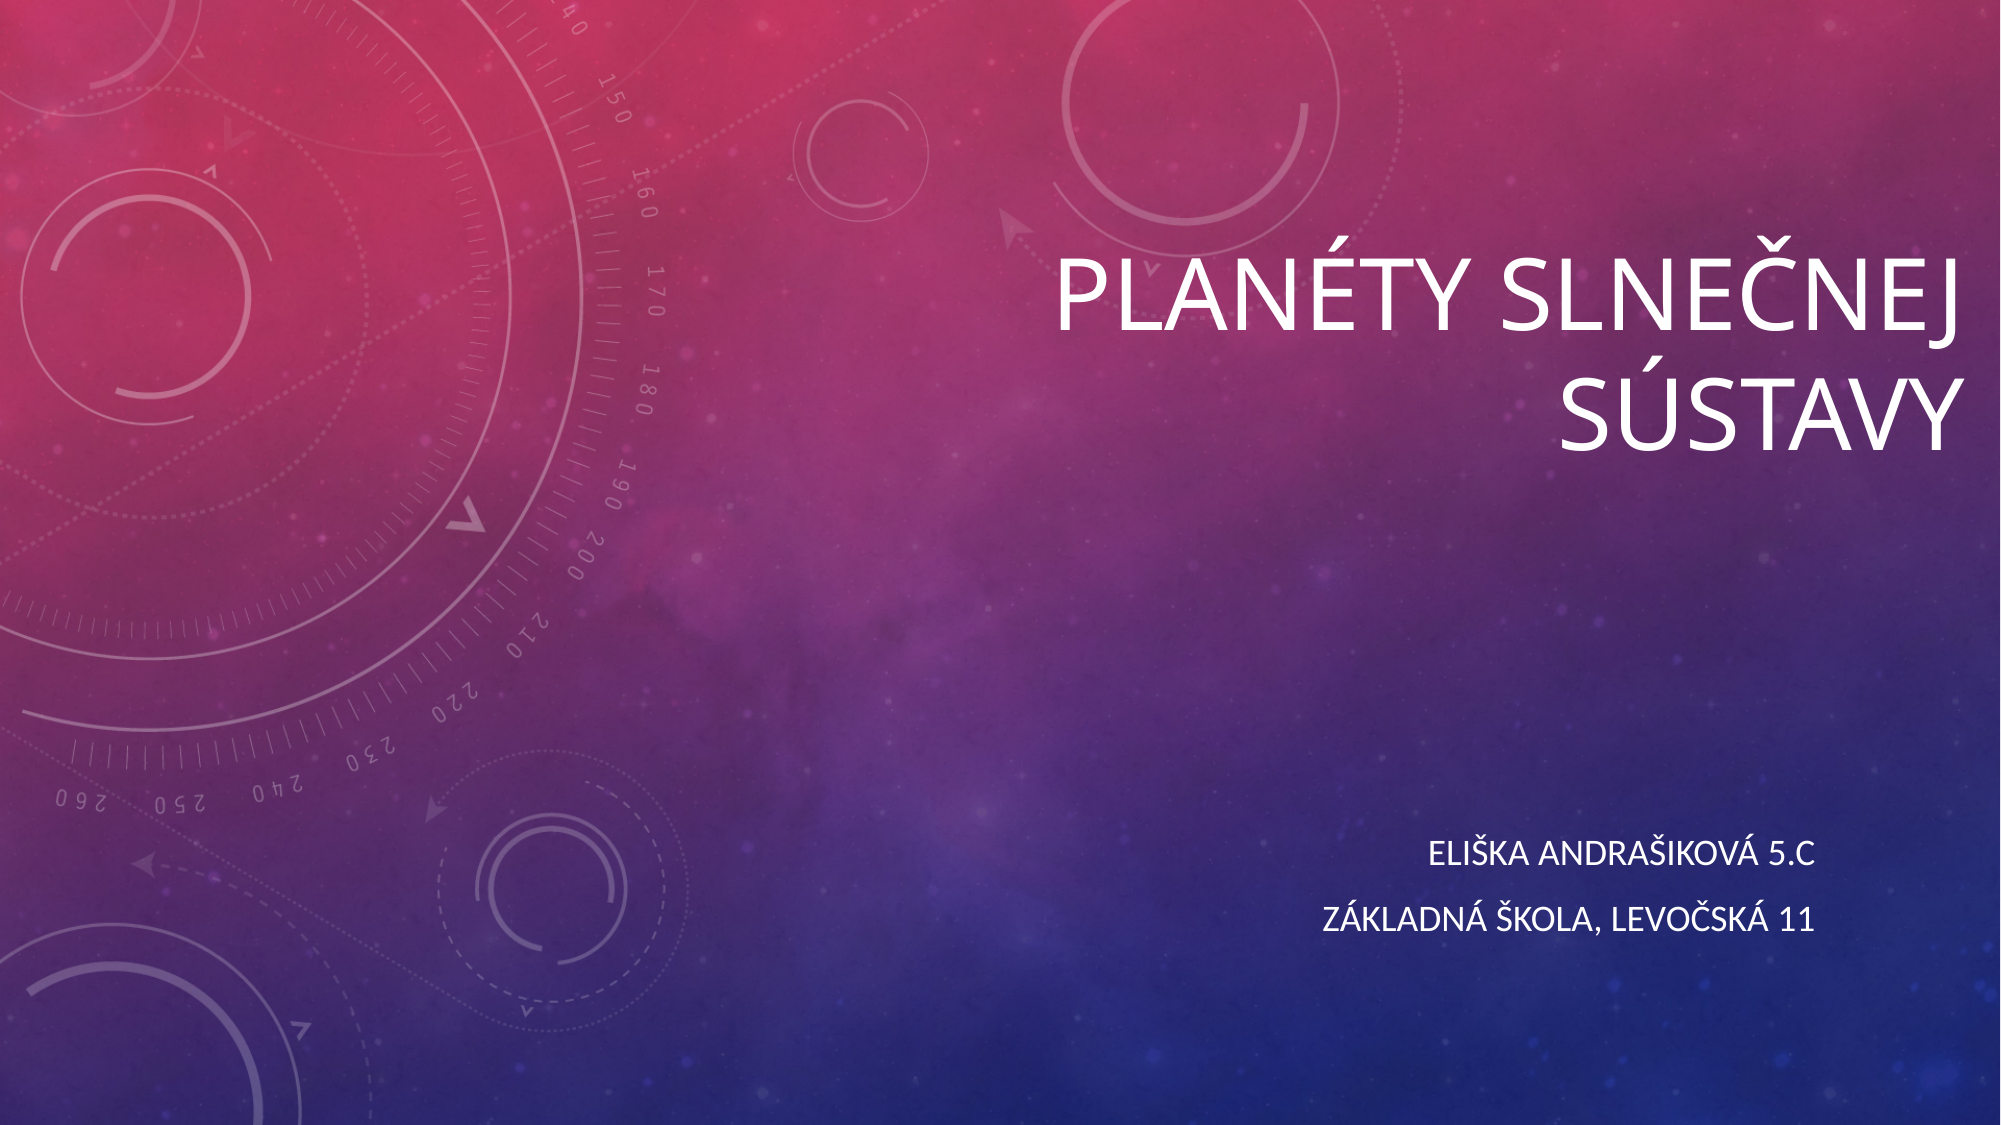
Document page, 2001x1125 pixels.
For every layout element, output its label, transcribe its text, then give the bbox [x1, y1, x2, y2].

picture [0, 0, 2001, 1125]
subtitle Eliška andrašiková 5.c Základná škola, levočská 11 [650, 820, 1831, 950]
title Planéty slnečnej sústavy [799, 28, 1981, 479]
